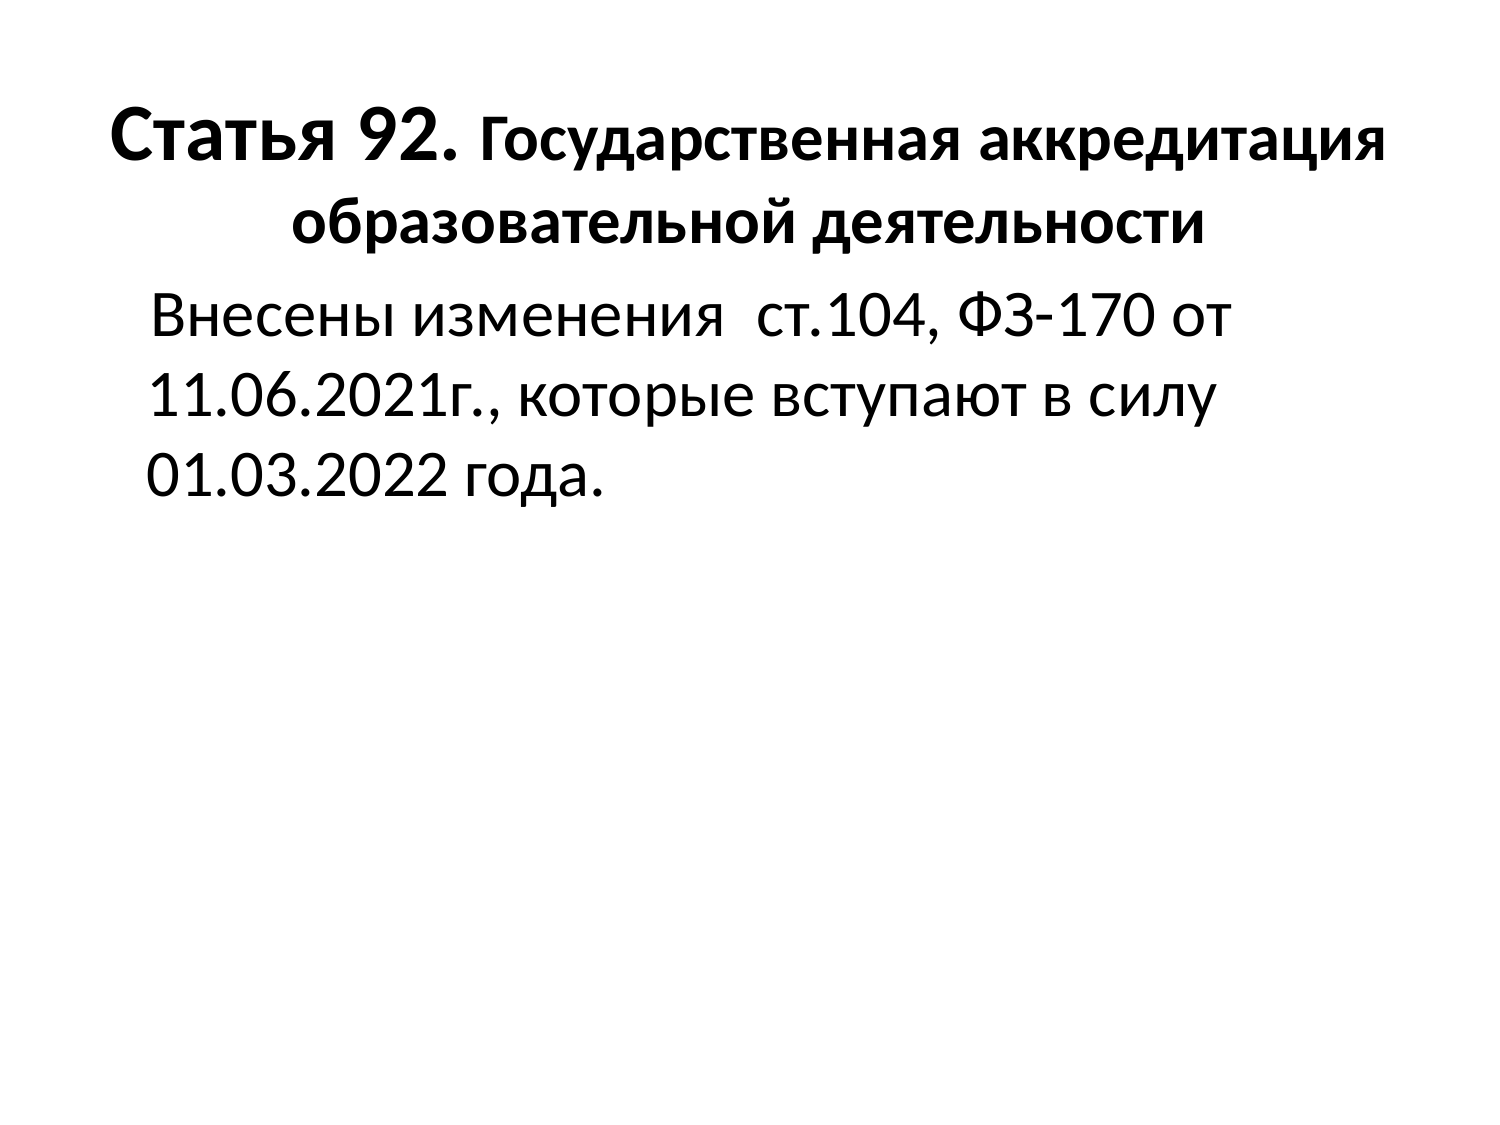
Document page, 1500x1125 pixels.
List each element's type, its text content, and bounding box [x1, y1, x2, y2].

title Статья 92. Государственная аккредитация образовательной деятельности [75, 45, 1425, 262]
list Внесены изменения ст.104, ФЗ-170 от 11.06.2021г., которые вступают в силу 01.03.2022 года. [75, 262, 1425, 1005]
